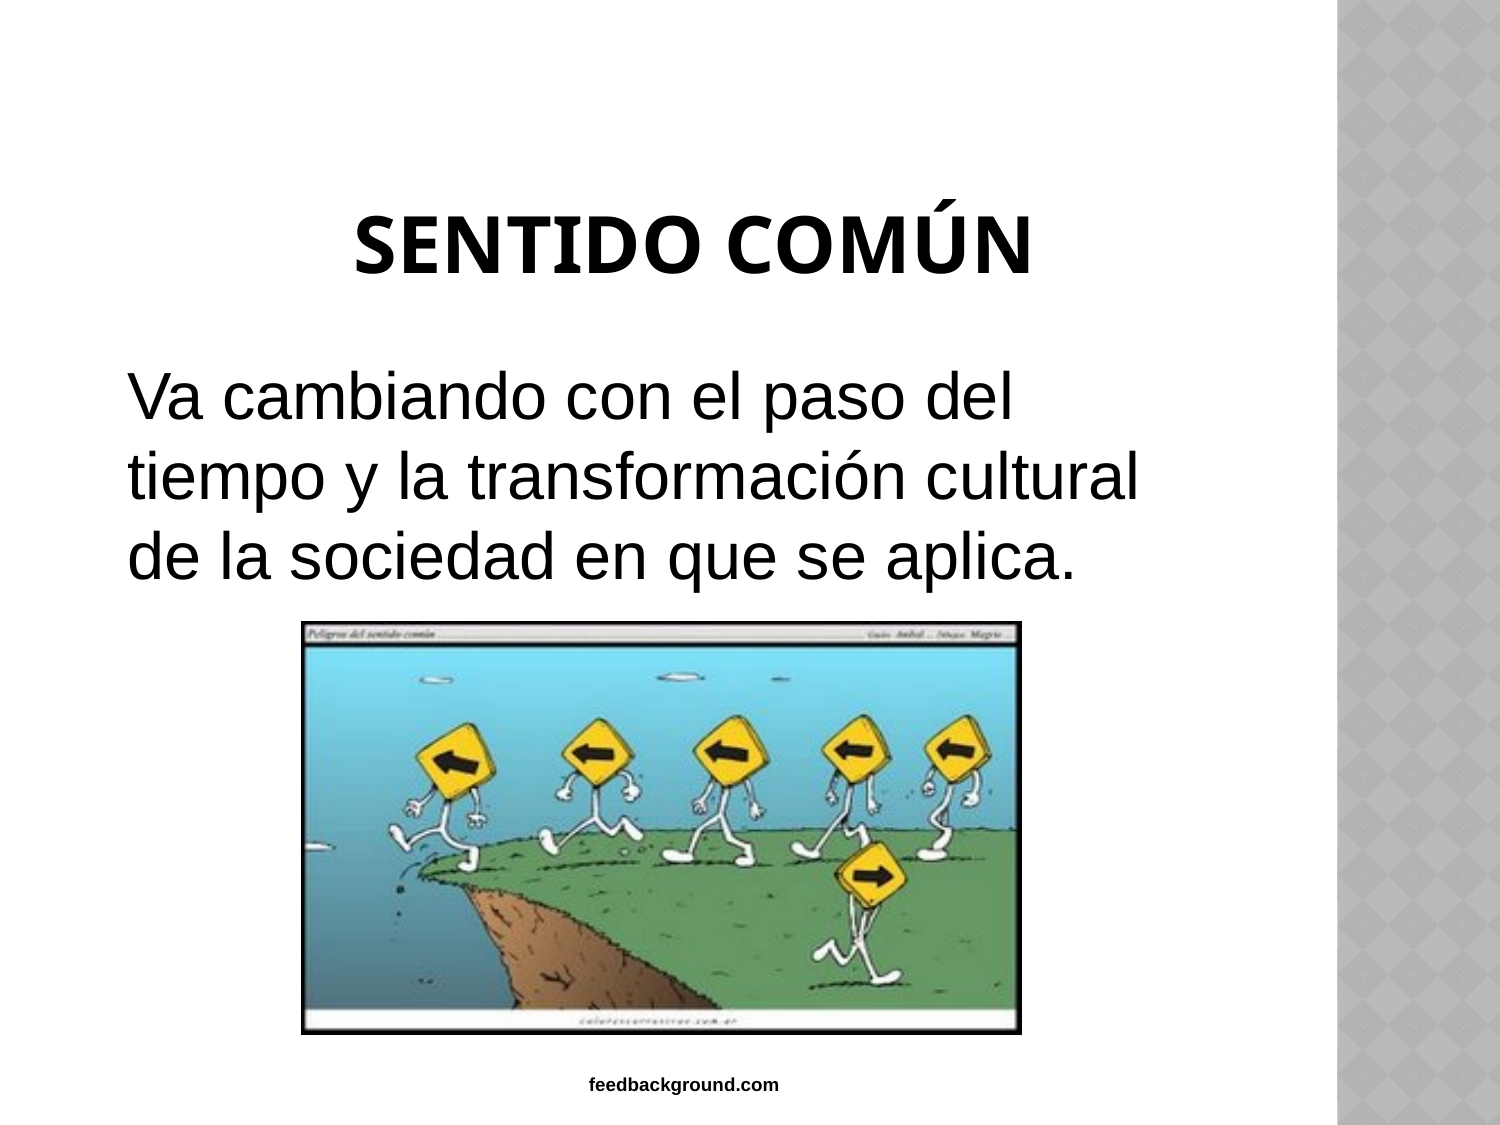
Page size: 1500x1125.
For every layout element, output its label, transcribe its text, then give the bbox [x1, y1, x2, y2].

picture [300, 621, 1022, 1036]
title SENTIDO COMÚN [101, 90, 1289, 290]
text_box Va cambiando con el paso del tiempo y la transformación cultural de la sociedad en que se aplica. feedbackground.com [112, 345, 1306, 1103]
